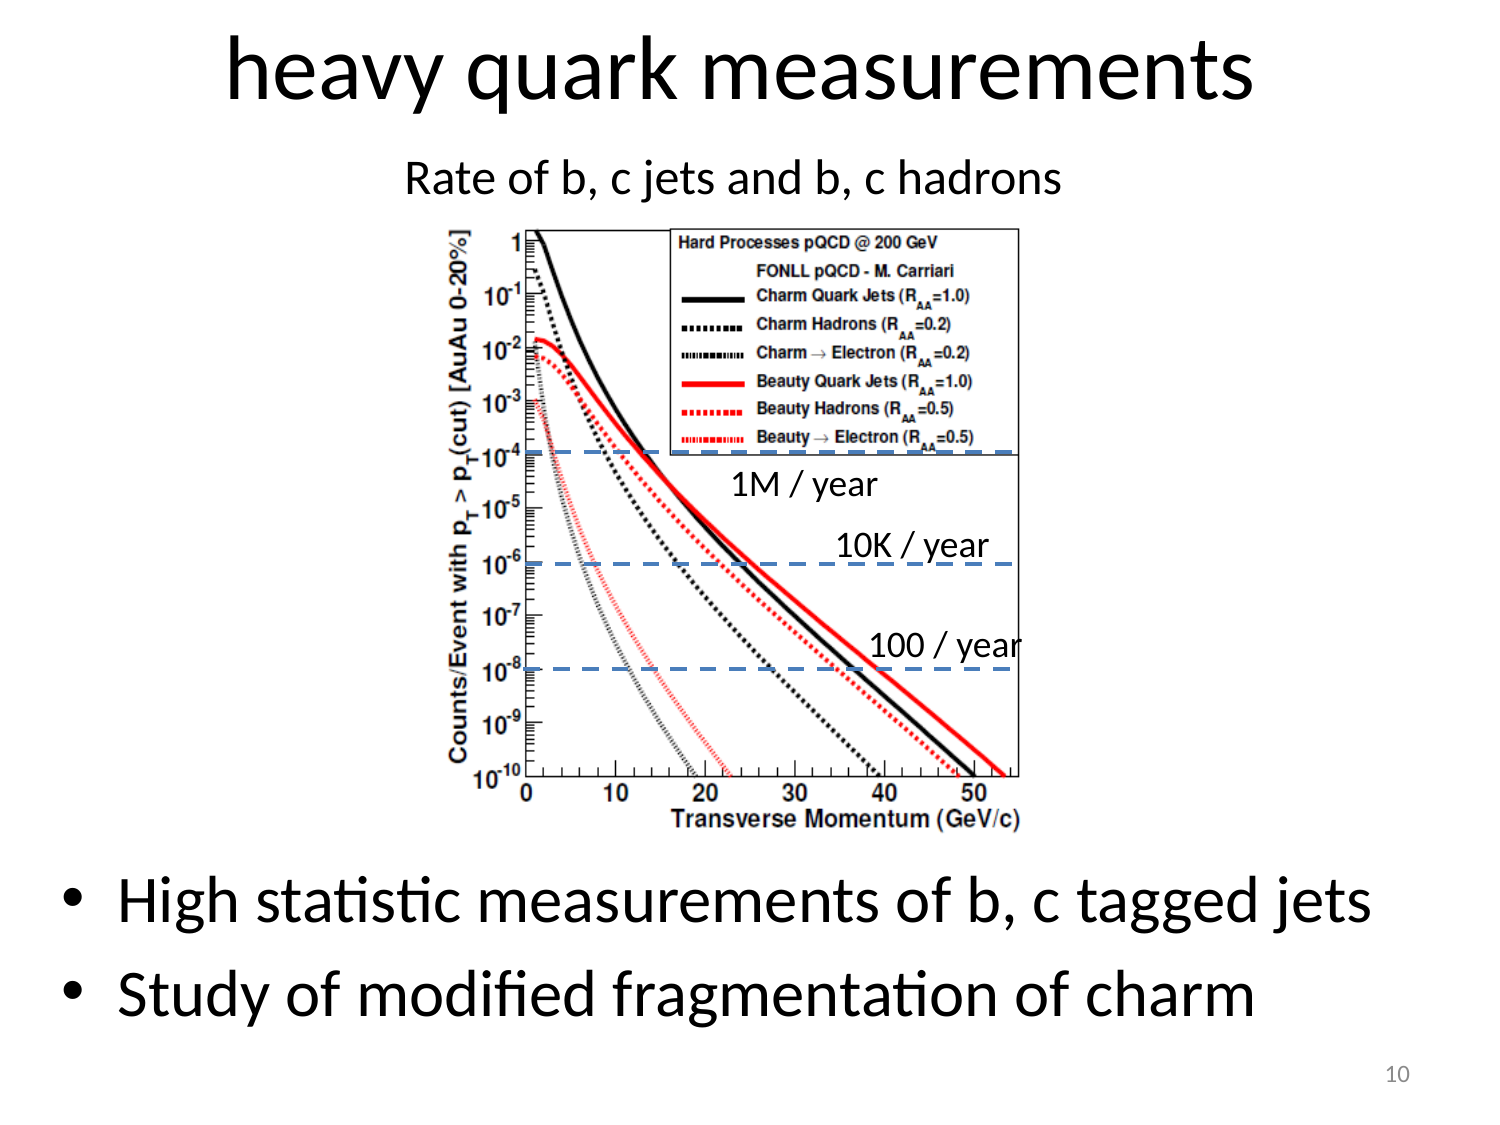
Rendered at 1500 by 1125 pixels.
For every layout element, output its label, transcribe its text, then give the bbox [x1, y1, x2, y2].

text_box High statistic measurements of b, c tagged jets Study of modified fragmentation of charm [46, 848, 1417, 1042]
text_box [381, 190, 1081, 849]
title heavy quark measurements [0, 0, 1483, 126]
text_box Rate of b, c jets and b, c hadrons [389, 137, 1078, 188]
slide_number 10 [1074, 1042, 1425, 1103]
